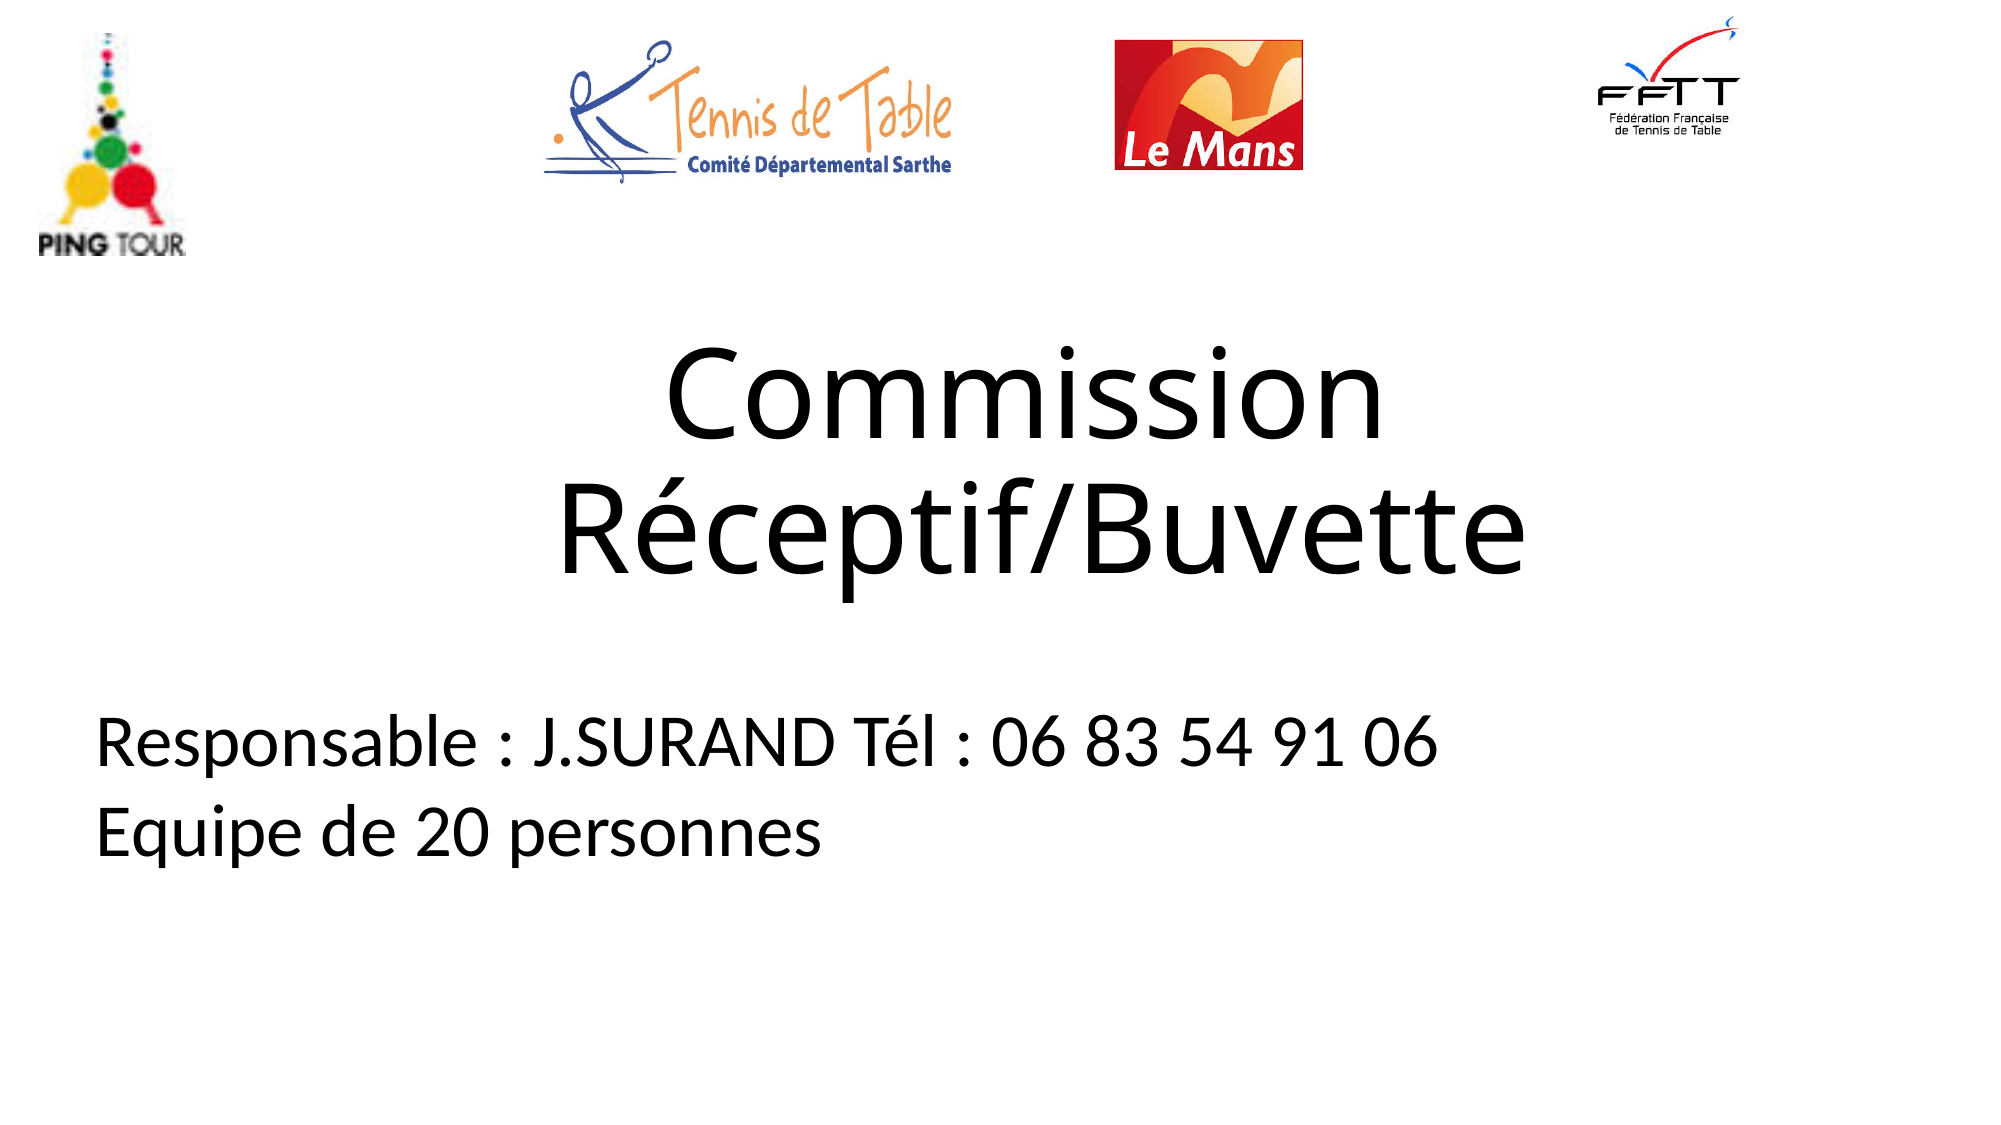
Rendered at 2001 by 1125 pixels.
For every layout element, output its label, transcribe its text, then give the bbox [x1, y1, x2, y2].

text_box Responsable : J.SURAND Tél : 06 83 54 91 06 Equipe de 20 personnes [80, 683, 1905, 879]
picture [1113, 38, 1304, 171]
title Commission Réceptif/Buvette [55, 331, 2000, 608]
picture [39, 33, 186, 256]
picture [1574, 16, 1771, 144]
picture [531, 38, 963, 186]
